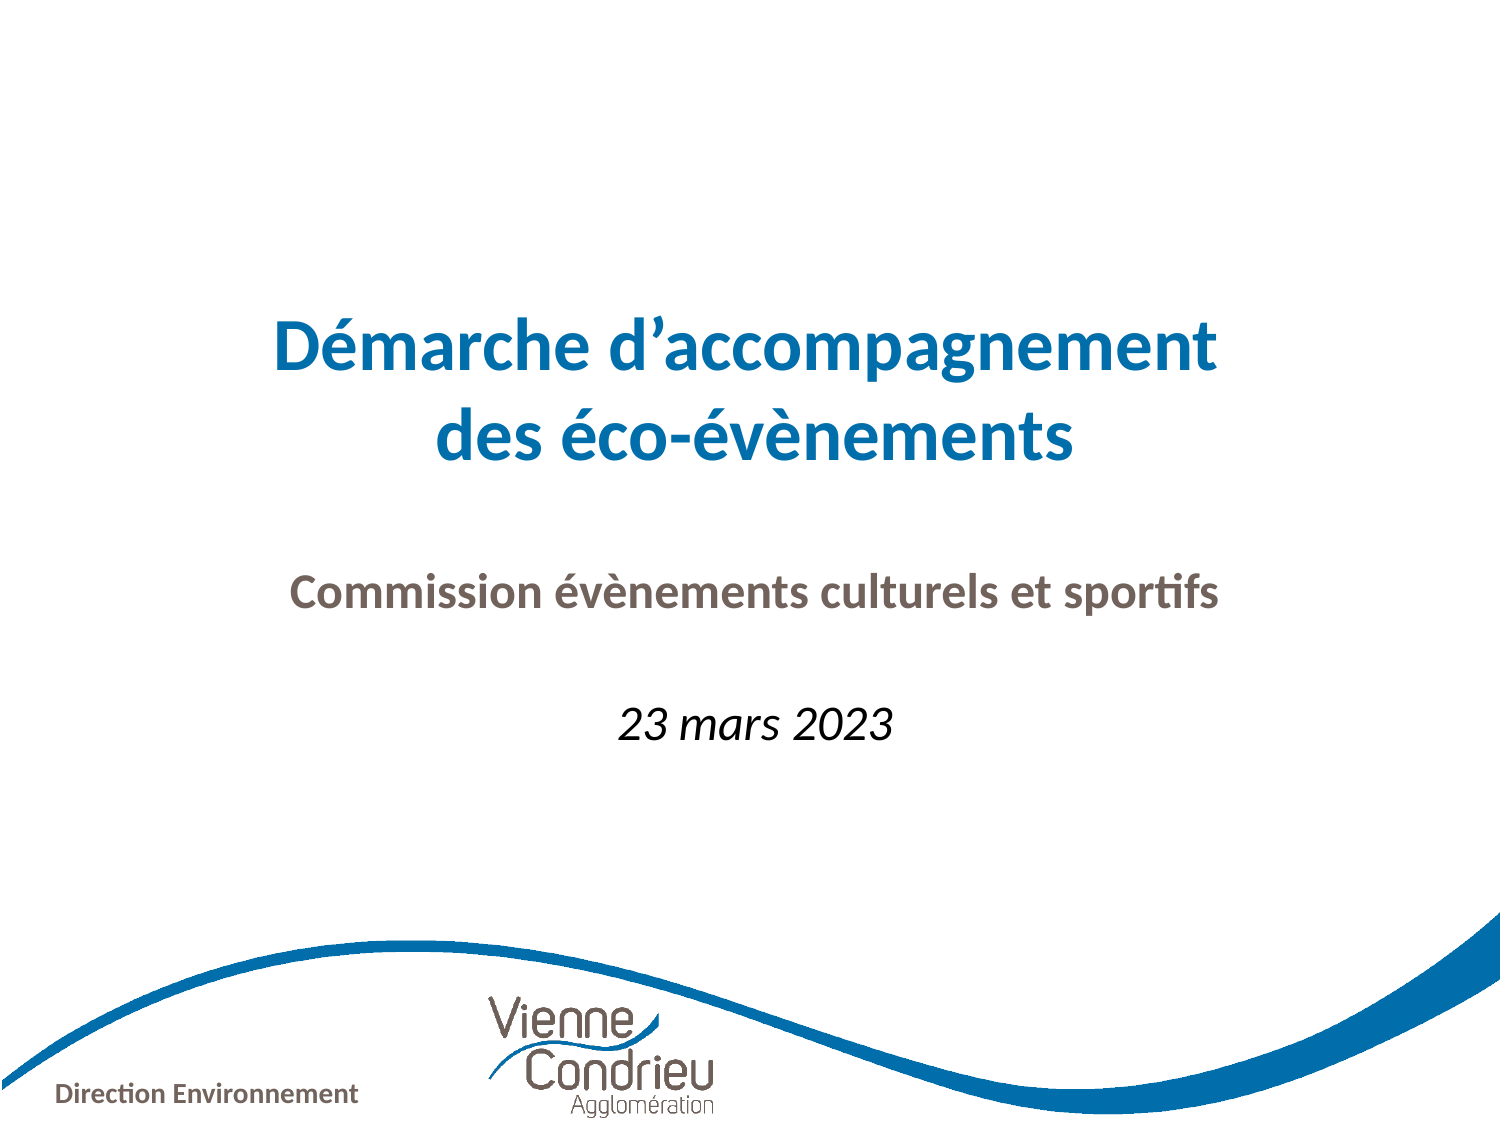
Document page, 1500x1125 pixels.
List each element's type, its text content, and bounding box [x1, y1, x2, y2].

text_box 23 mars 2023 [379, 682, 1130, 758]
picture [0, 869, 1500, 1125]
text_box Commission évènements culturels et sportifs [274, 550, 1235, 626]
text_box Démarche d’accompagnement des éco-évènements [62, 208, 1447, 563]
